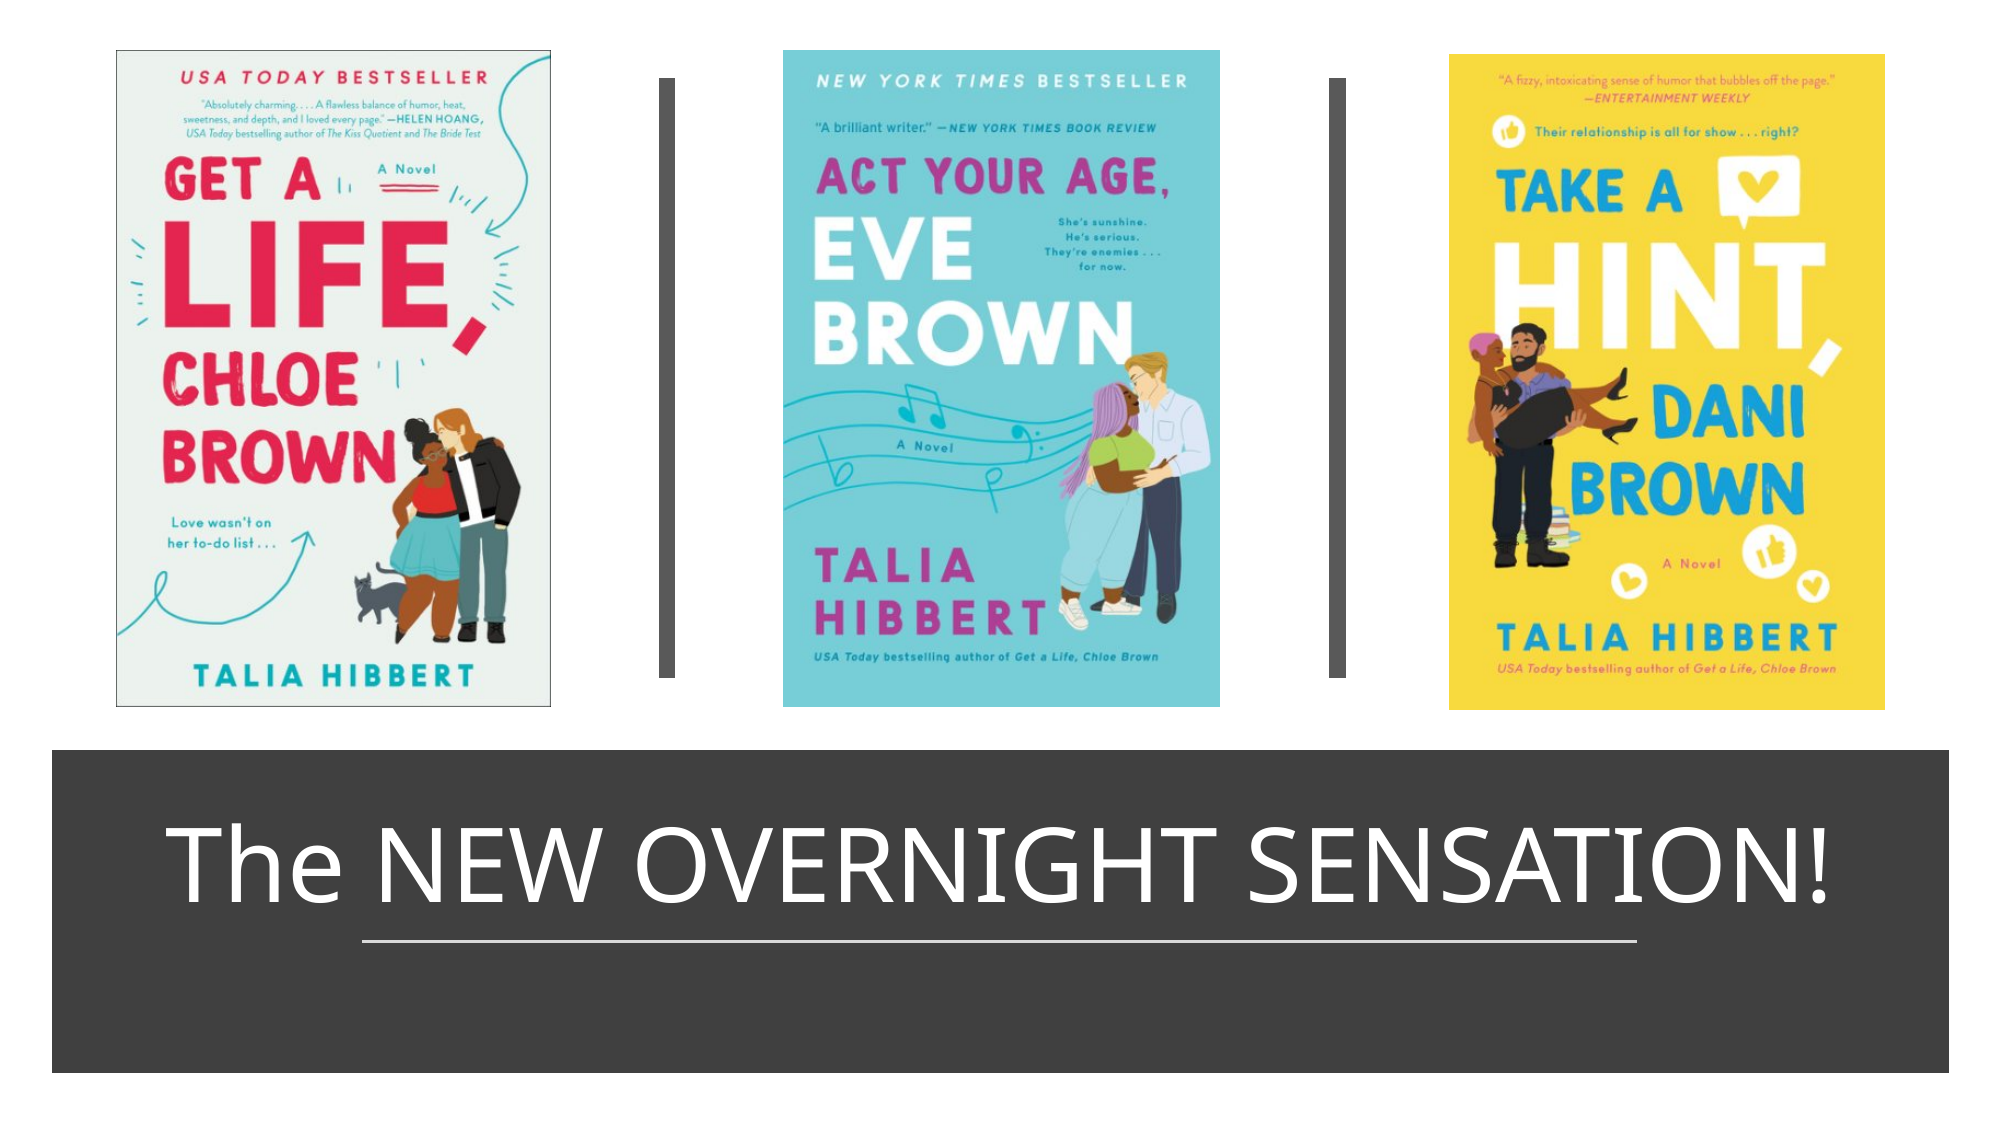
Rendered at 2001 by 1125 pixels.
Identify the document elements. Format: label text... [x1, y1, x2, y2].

text_box [61, 759, 1939, 1064]
title The NEW OVERNIGHT SENSATION! [86, 780, 1914, 933]
picture [1449, 54, 1885, 710]
picture [116, 50, 551, 707]
picture [782, 50, 1220, 707]
